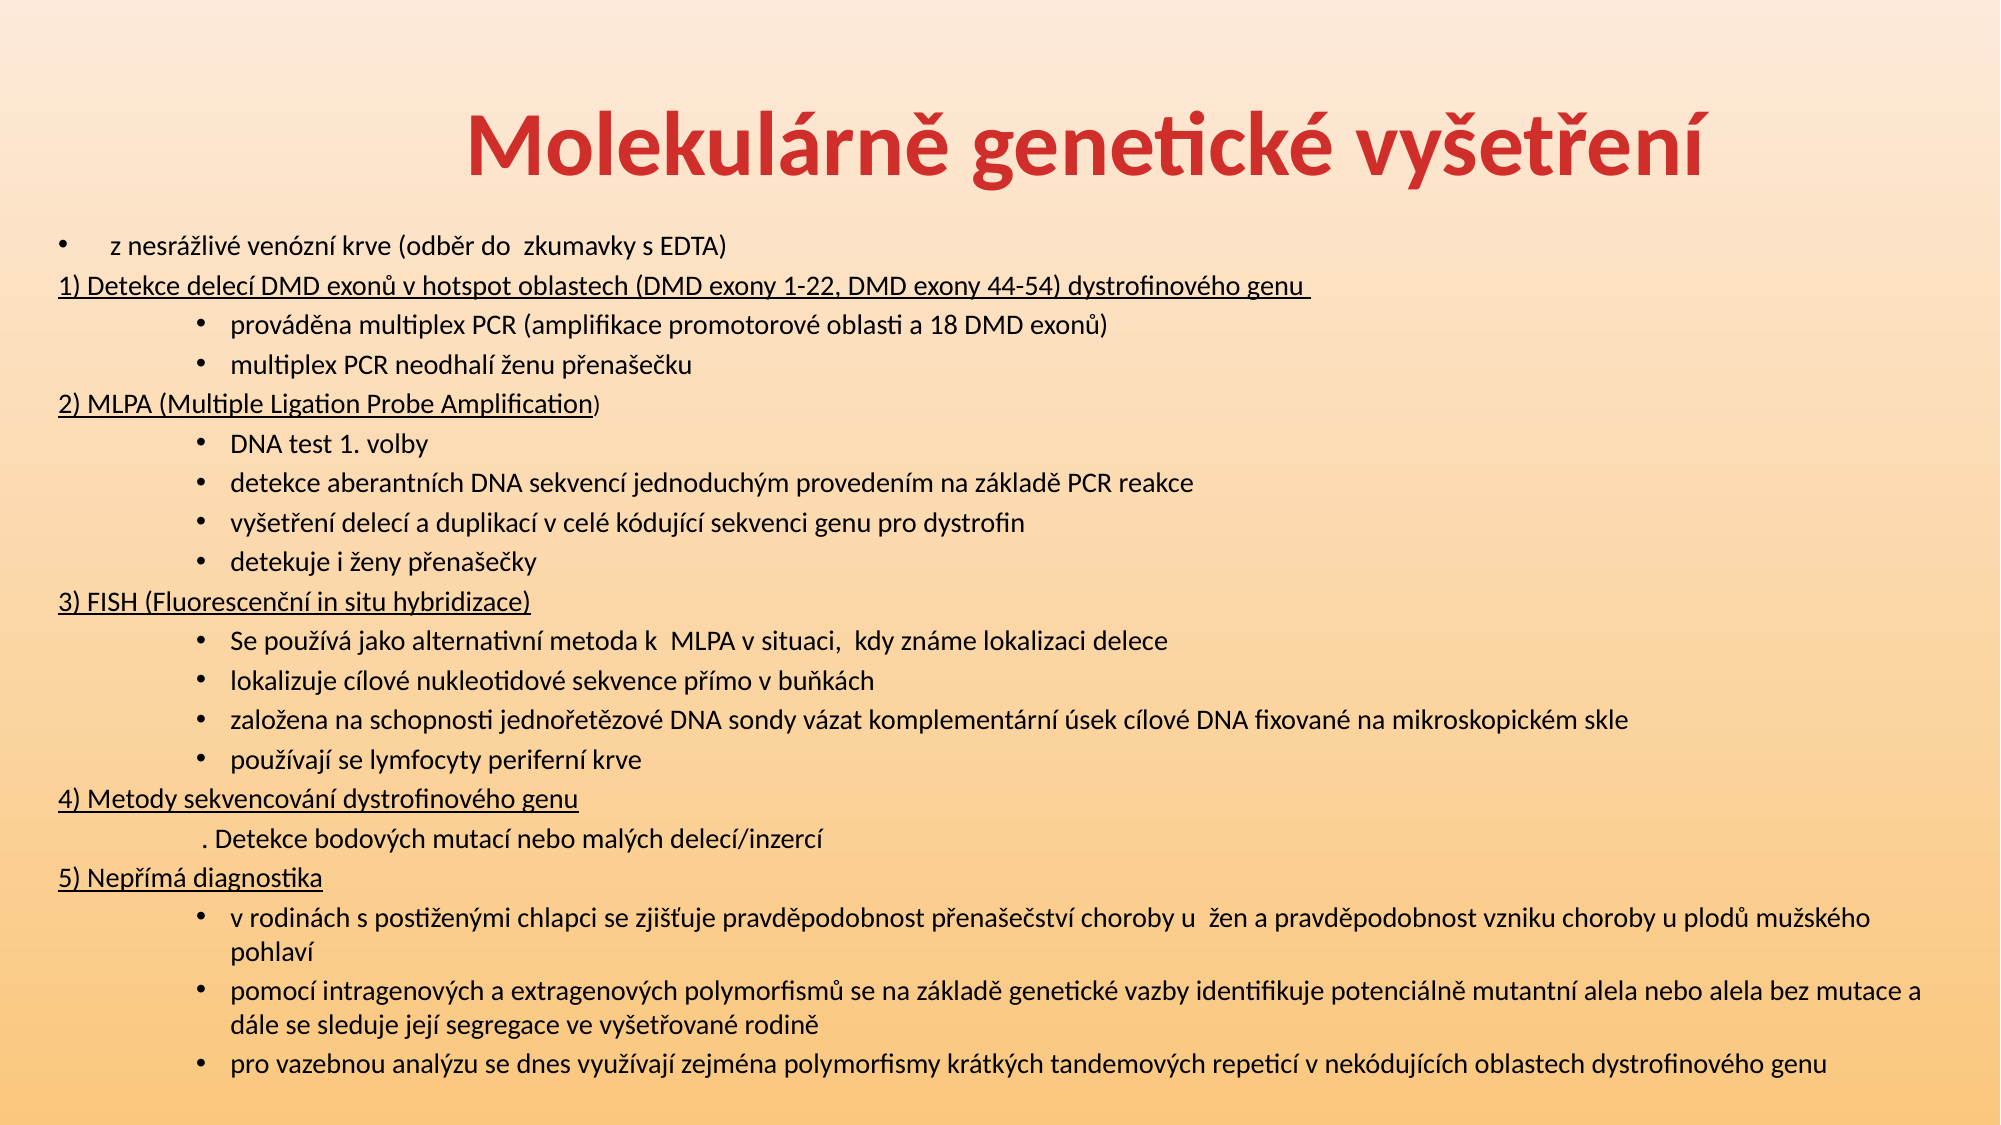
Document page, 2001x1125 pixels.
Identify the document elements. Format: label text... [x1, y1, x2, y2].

list z nesrážlivé venózní krve (odběr do zkumavky s EDTA) 1) Detekce delecí DMD exonů v hotspot oblastech (DMD exony 1-22, DMD exony 44-54) dystrofinového genu prováděna multiplex PCR (amplifikace promotorové oblasti a 18 DMD exonů) multiplex PCR neodhalí ženu přenašečku 2) MLPA (Multiple Ligation Probe Amplification) DNA test 1. volby detekce aberantních DNA sekvencí jednoduchým provedením na základě PCR reakce vyšetření delecí a duplikací v celé kódující sekvenci genu pro dystrofin detekuje i ženy přenašečky 3) FISH (Fluorescenční in situ hybridizace) Se používá jako alternativní metoda k MLPA v situaci, kdy známe lokalizaci delece lokalizuje cílové nukleotidové sekvence přímo v buňkách založena na schopnosti jednořetězové DNA sondy vázat komplementární úsek cílové DNA fixované na mikroskopickém skle používají se lymfocyty periferní krve 4) Metody sekvencování dystrofinového genu . Detekce bodových mutací nebo malých delecí/inzercí 5) Nepřímá diagnostika v rodinách s postiženými chlapci se zjišťuje pravděpodobnost přenašečství choroby u žen a pravděpodobnost vzniku choroby u plodů mužského pohlaví pomocí intragenových a extragenových polymorfismů se na základě genetické vazby identifikuje potenciálně mutantní alela nebo alela bez mutace a dále se sleduje její segregace ve vyšetřované rodině pro vazebnou analýzu se dnes využívají zejména polymorfismy krátkých tandemových repeticí v nekódujících oblastech dystrofinového genu [43, 219, 1957, 1094]
title Molekulárně genetické vyšetření [0, 45, 1900, 233]
